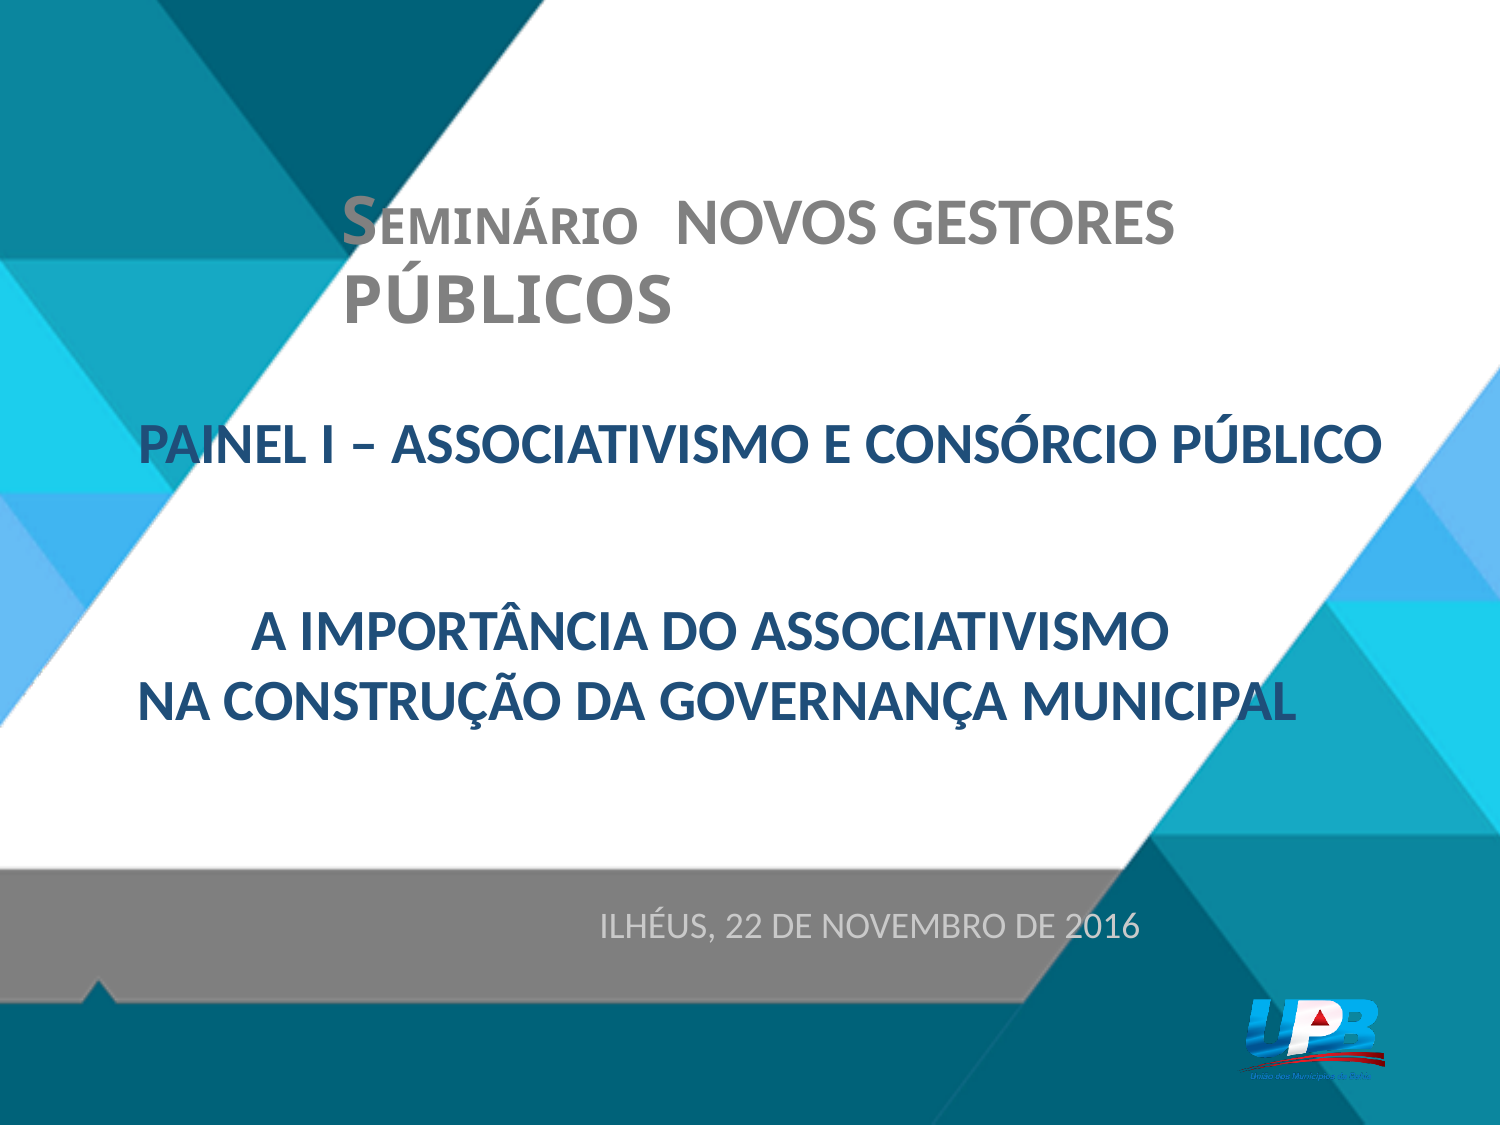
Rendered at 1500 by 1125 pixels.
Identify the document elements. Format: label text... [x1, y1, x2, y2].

picture [1248, 1030, 1263, 1037]
text_box SEMINÁRIO NOVOS GESTORES PÚBLICOS [326, 170, 1447, 345]
picture [1345, 1034, 1357, 1042]
text_box ILHÉUS, 22 DE NOVEMBRO DE 2016 [584, 893, 1359, 953]
picture [0, 0, 1500, 1125]
text_box A IMPORTÂNCIA DO ASSOCIATIVISMO NA CONSTRUÇÃO DA GOVERNANÇA MUNICIPAL [100, 585, 1335, 740]
text_box PAINEL I – ASSOCIATIVISMO E CONSÓRCIO PÚBLICO [75, 398, 1447, 483]
picture [1349, 1013, 1360, 1020]
